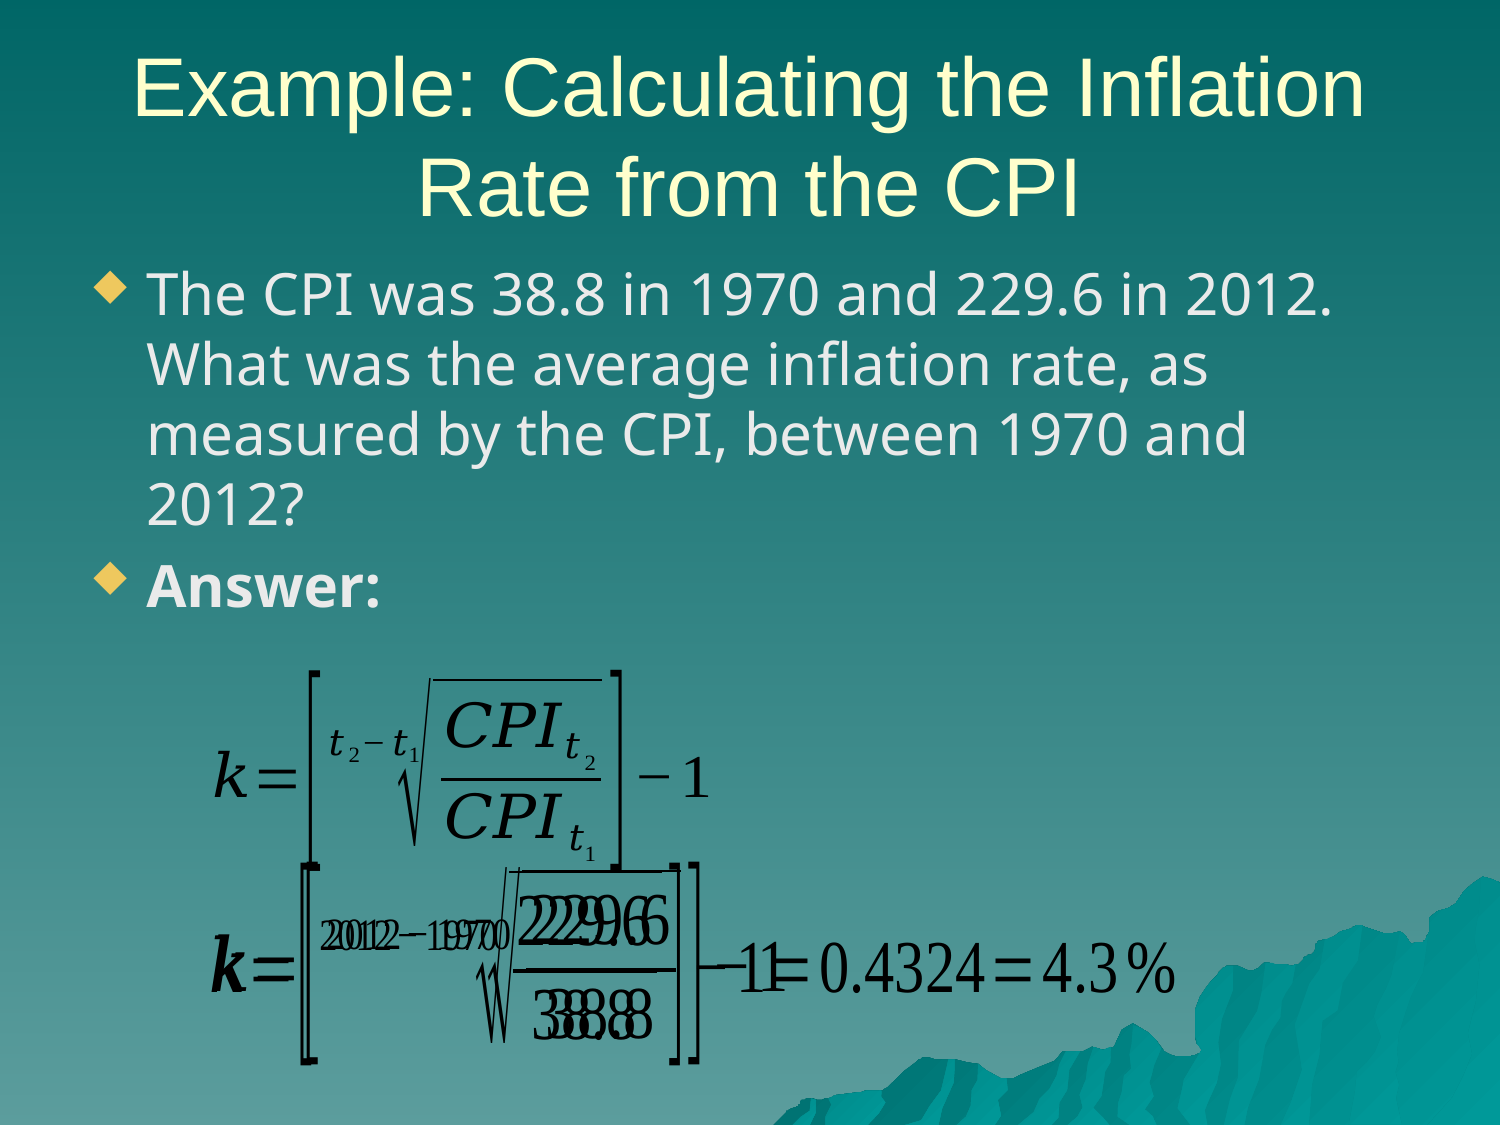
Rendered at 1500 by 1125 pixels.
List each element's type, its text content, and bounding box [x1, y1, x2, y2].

list The CPI was 38.8 in 1970 and 229.6 in 2012. What was the average inflation rate, as measured by the CPI, between 1970 and 2012? Answer: [74, 521, 1413, 626]
list The CPI was 38.8 in 1970 and 229.6 in 2012. What was the average inflation rate, as measured by the CPI, between 1970 and 2012? Answer: [74, 249, 1413, 516]
title Example: Calculating the Inflation Rate from the CPI [74, 49, 1426, 218]
